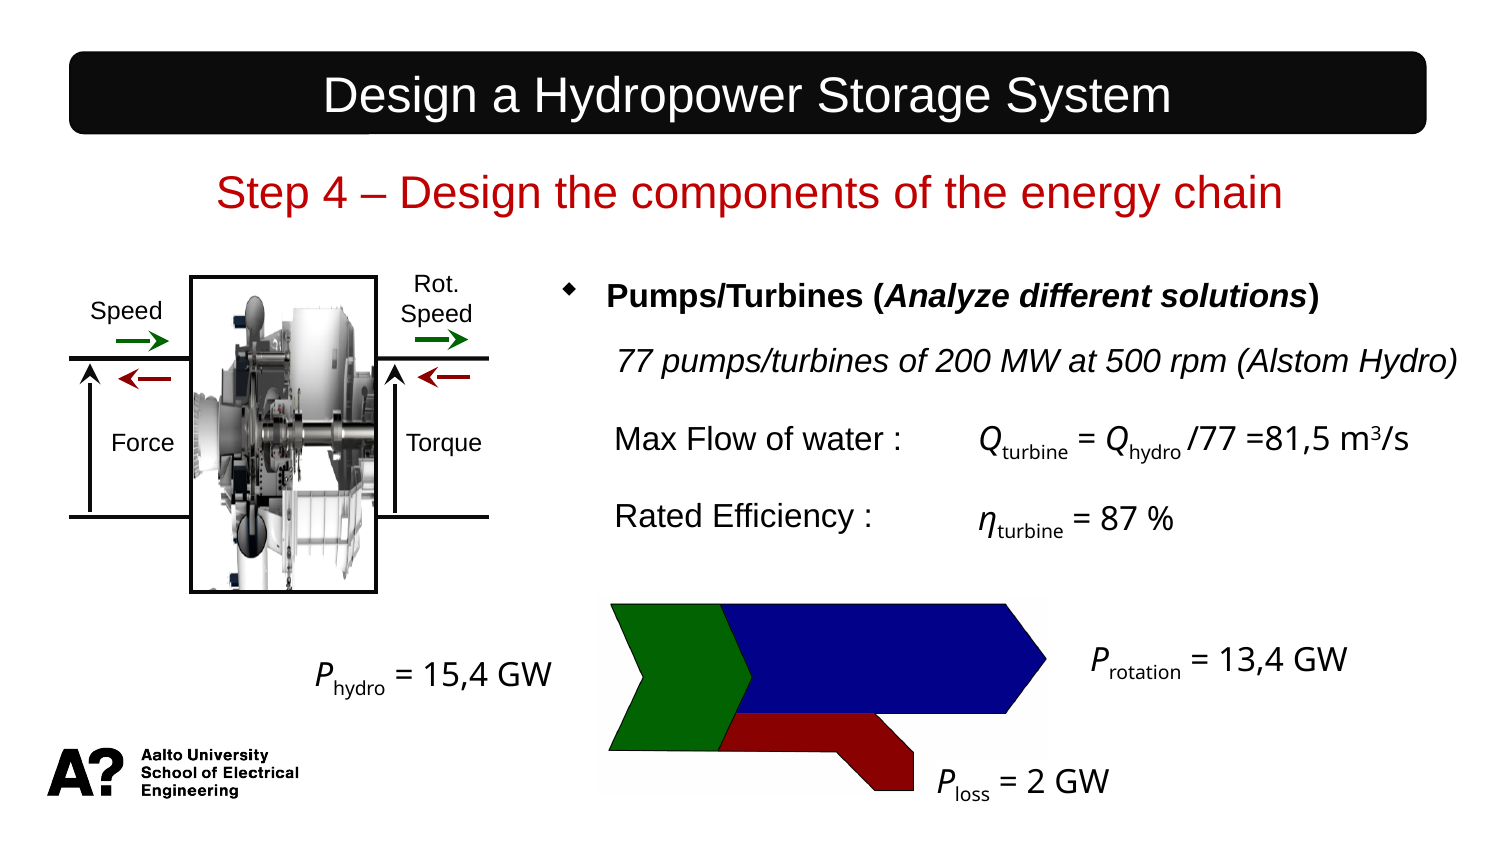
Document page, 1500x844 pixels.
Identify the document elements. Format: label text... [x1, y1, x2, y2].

text_box Ploss = 2 GW [936, 759, 1142, 806]
picture [595, 595, 1049, 796]
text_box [69, 260, 498, 594]
text_box Max Flow of water : [614, 417, 924, 458]
text_box Pumps/Turbines (Analyze different solutions) 77 pumps/turbines of 200 MW at 500 rpm (Alstom Hydro) [559, 273, 1488, 444]
text_box Step 4 – Design the components of the energy chain [0, 148, 1500, 232]
text_box Phydro = 15,4 GW [314, 653, 588, 699]
text_box Design a Hydropower Storage System [69, 51, 1427, 135]
text_box Protation = 13,4 GW [1090, 638, 1426, 684]
text_box ηturbine = 87 % [978, 497, 1217, 543]
picture [0, 701, 345, 843]
text_box Rated Efficiency : [614, 493, 890, 534]
text_box Qturbine = Qhydro /77 =81,5 m3/s [978, 417, 1470, 463]
